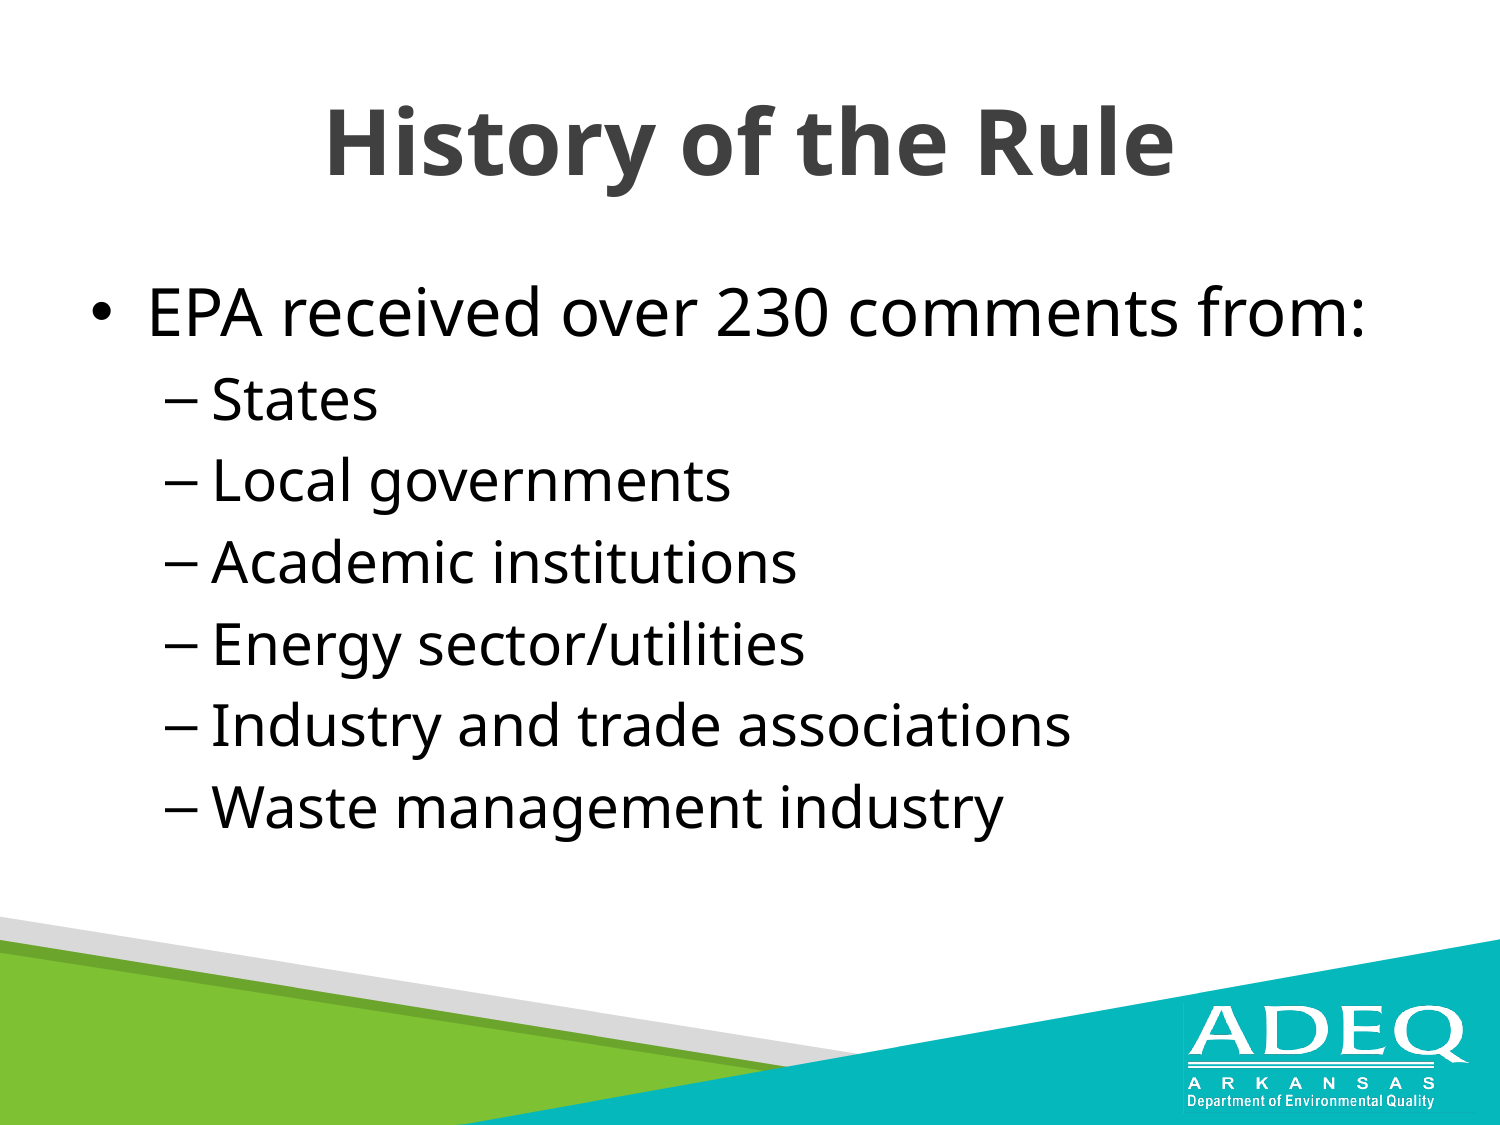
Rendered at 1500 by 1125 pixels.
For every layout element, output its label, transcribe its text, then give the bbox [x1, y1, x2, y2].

title History of the Rule [75, 45, 1425, 233]
picture [0, 915, 1500, 1125]
list EPA received over 230 comments from: States Local governments Academic institutions Energy sector/utilities Industry and trade associations Waste management industry [75, 262, 1438, 916]
